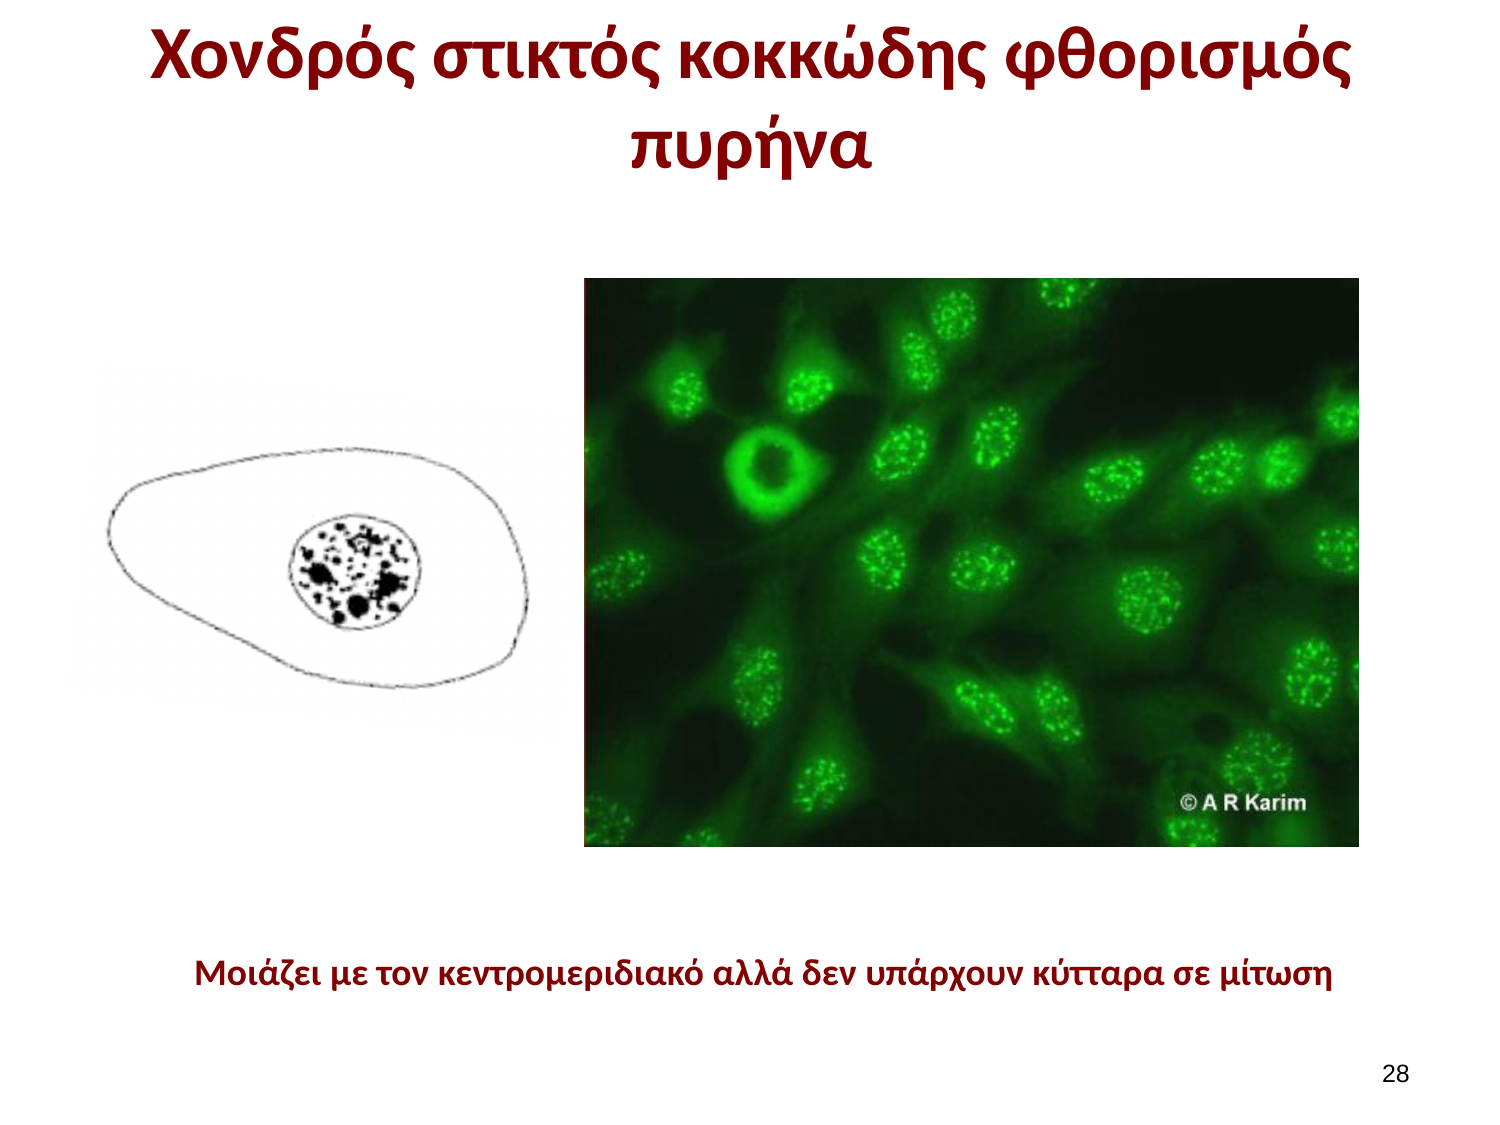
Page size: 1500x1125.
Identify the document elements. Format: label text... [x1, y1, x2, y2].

picture [66, 278, 1359, 847]
title Χονδρός στικτός κοκκώδης φθορισμός πυρήνα [76, 19, 1427, 169]
text_box Μοιάζει με τον κεντρομεριδιακό αλλά δεν υπάρχουν κύτταρα σε μίτωση [179, 940, 1350, 1001]
slide_number 27 [1074, 1042, 1425, 1103]
